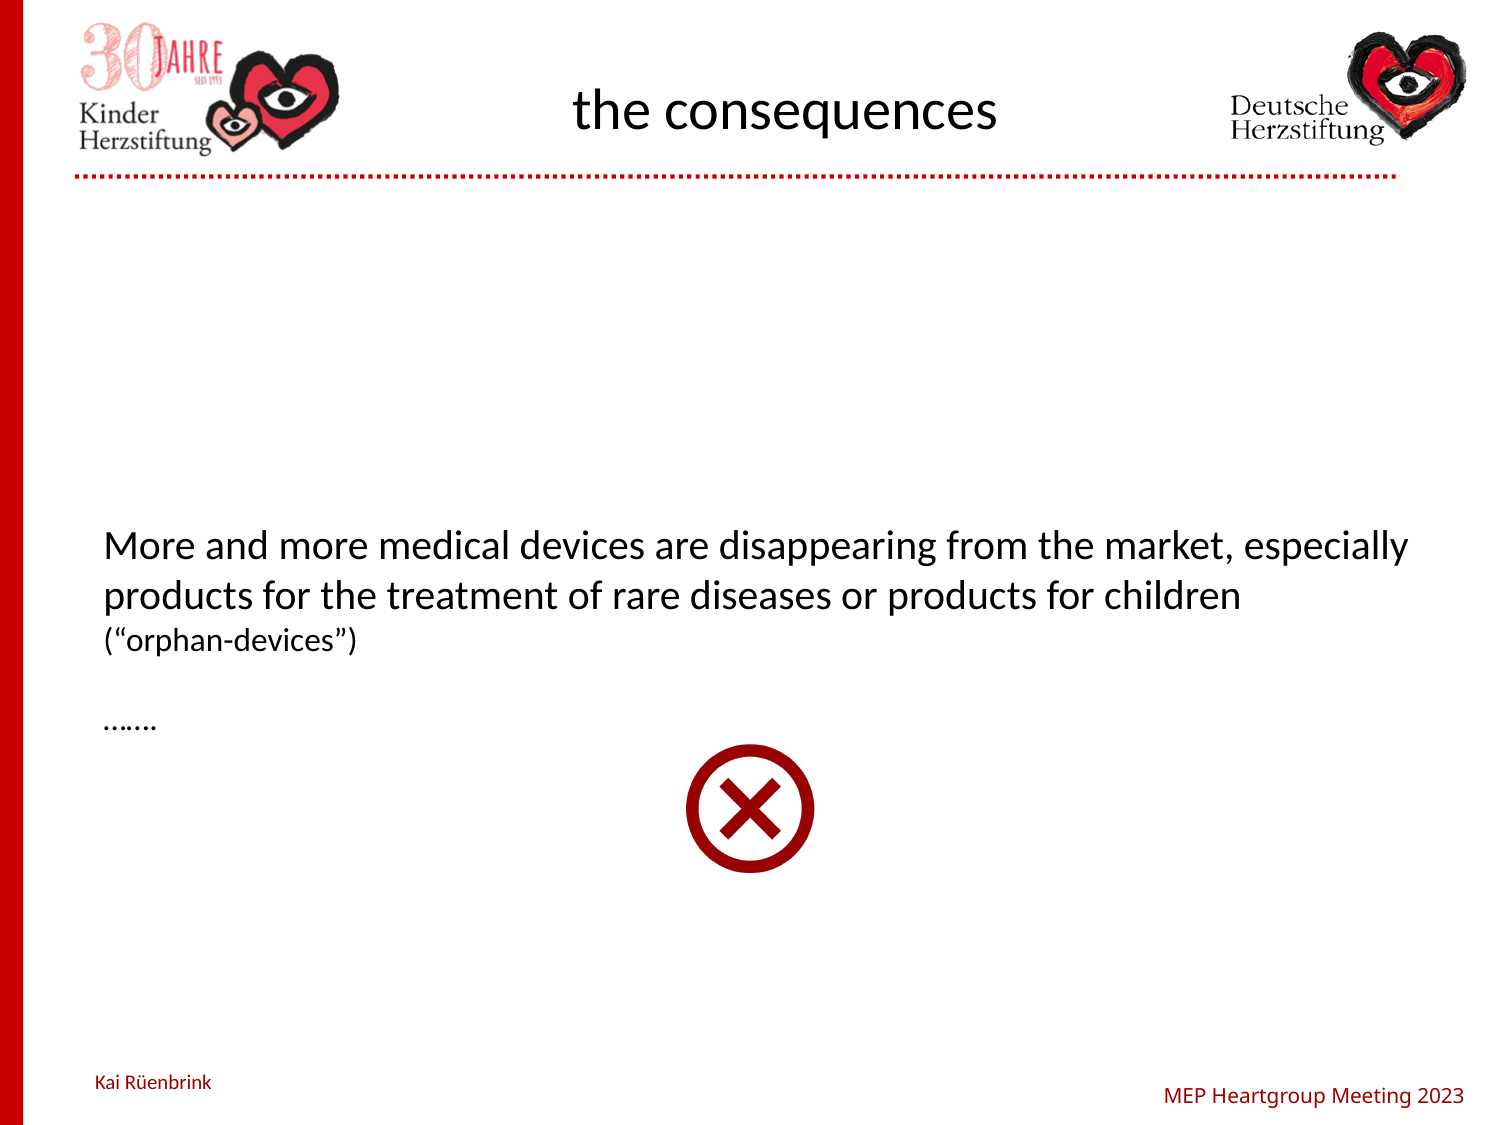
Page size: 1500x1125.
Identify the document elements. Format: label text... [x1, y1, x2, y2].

text_box the consequences [354, 63, 1294, 149]
text_box MEP Heartgroup Meeting 2023 [1104, 1074, 1500, 1115]
picture [674, 733, 826, 885]
picture [1224, 24, 1475, 147]
text_box Kai Rüenbrink [0, 1061, 361, 1101]
text_box More and more medical devices are disappearing from the market, especially products for the treatment of rare diseases or products for children (“orphan-devices”) ……. [88, 510, 1447, 915]
picture [70, 0, 349, 186]
